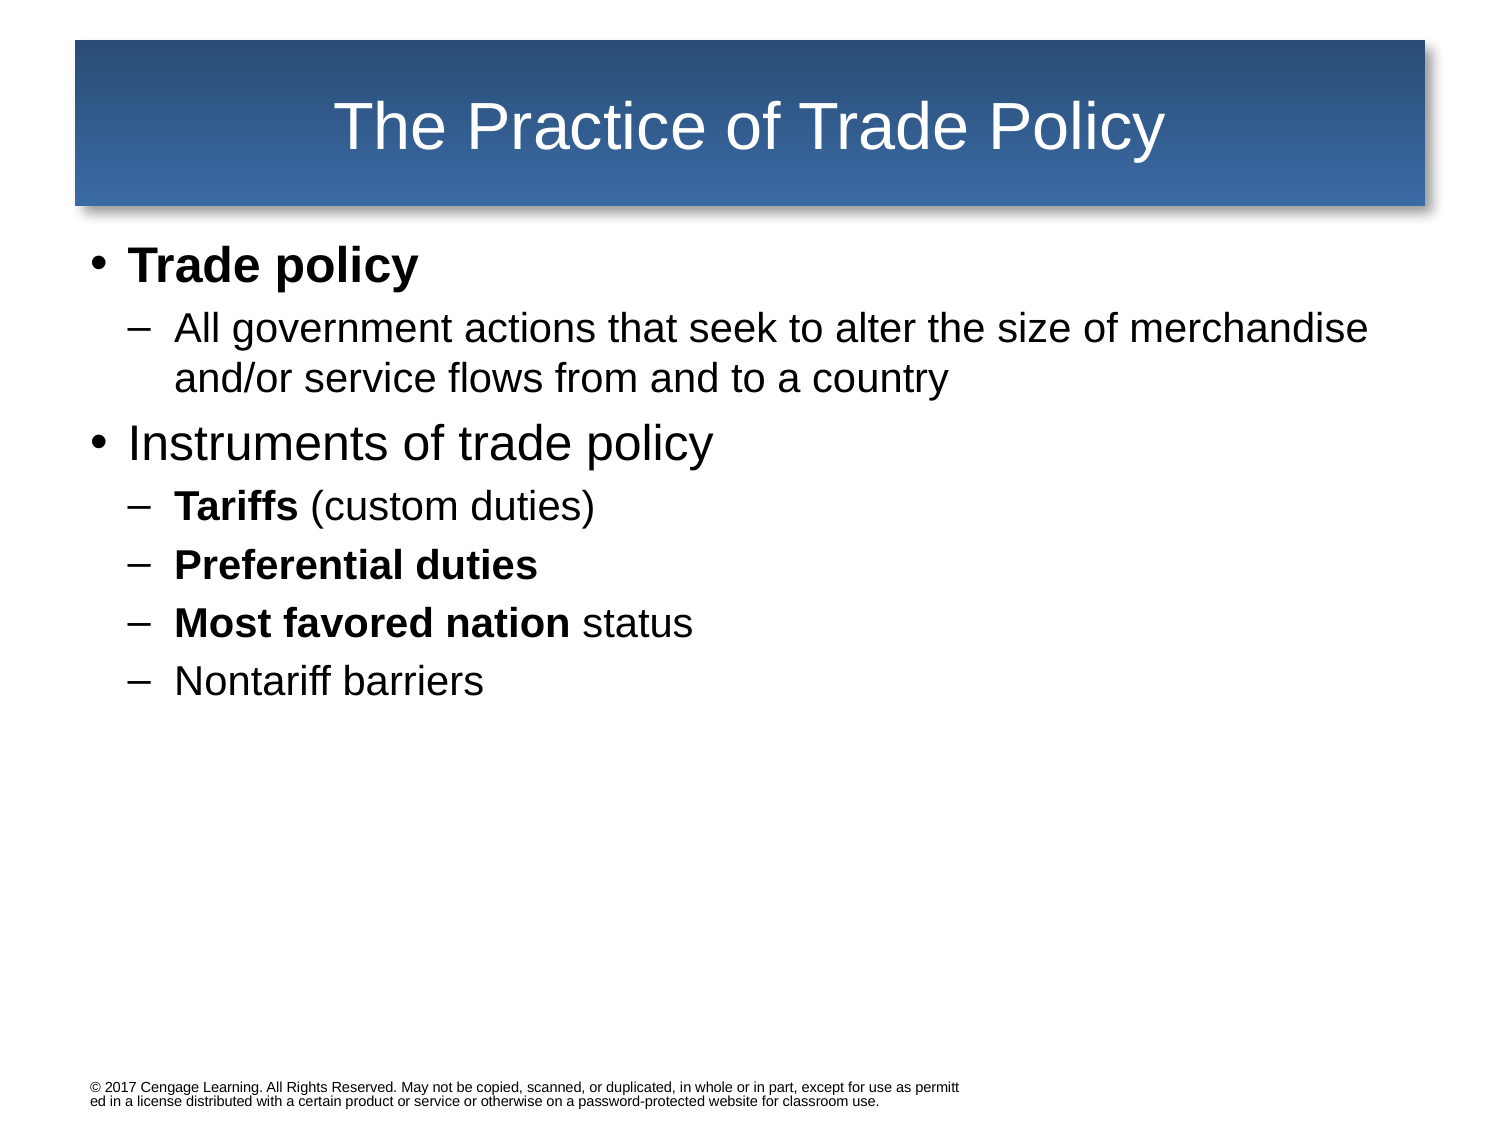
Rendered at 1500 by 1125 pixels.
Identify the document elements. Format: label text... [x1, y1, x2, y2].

footer © 2017 Cengage Learning. All Rights Reserved. May not be copied, scanned, or duplicated, in whole or in part, except for use as permitted in a license distributed with a certain product or service or otherwise on a password-protected website for classroom use. [75, 1050, 975, 1103]
title The Practice of Trade Policy [75, 40, 1425, 206]
list Trade policy All government actions that seek to alter the size of merchandise and/or service flows from and to a country Instruments of trade policy Tariffs (custom duties) Preferential duties Most favored nation status Nontariff barriers [75, 224, 1425, 1013]
